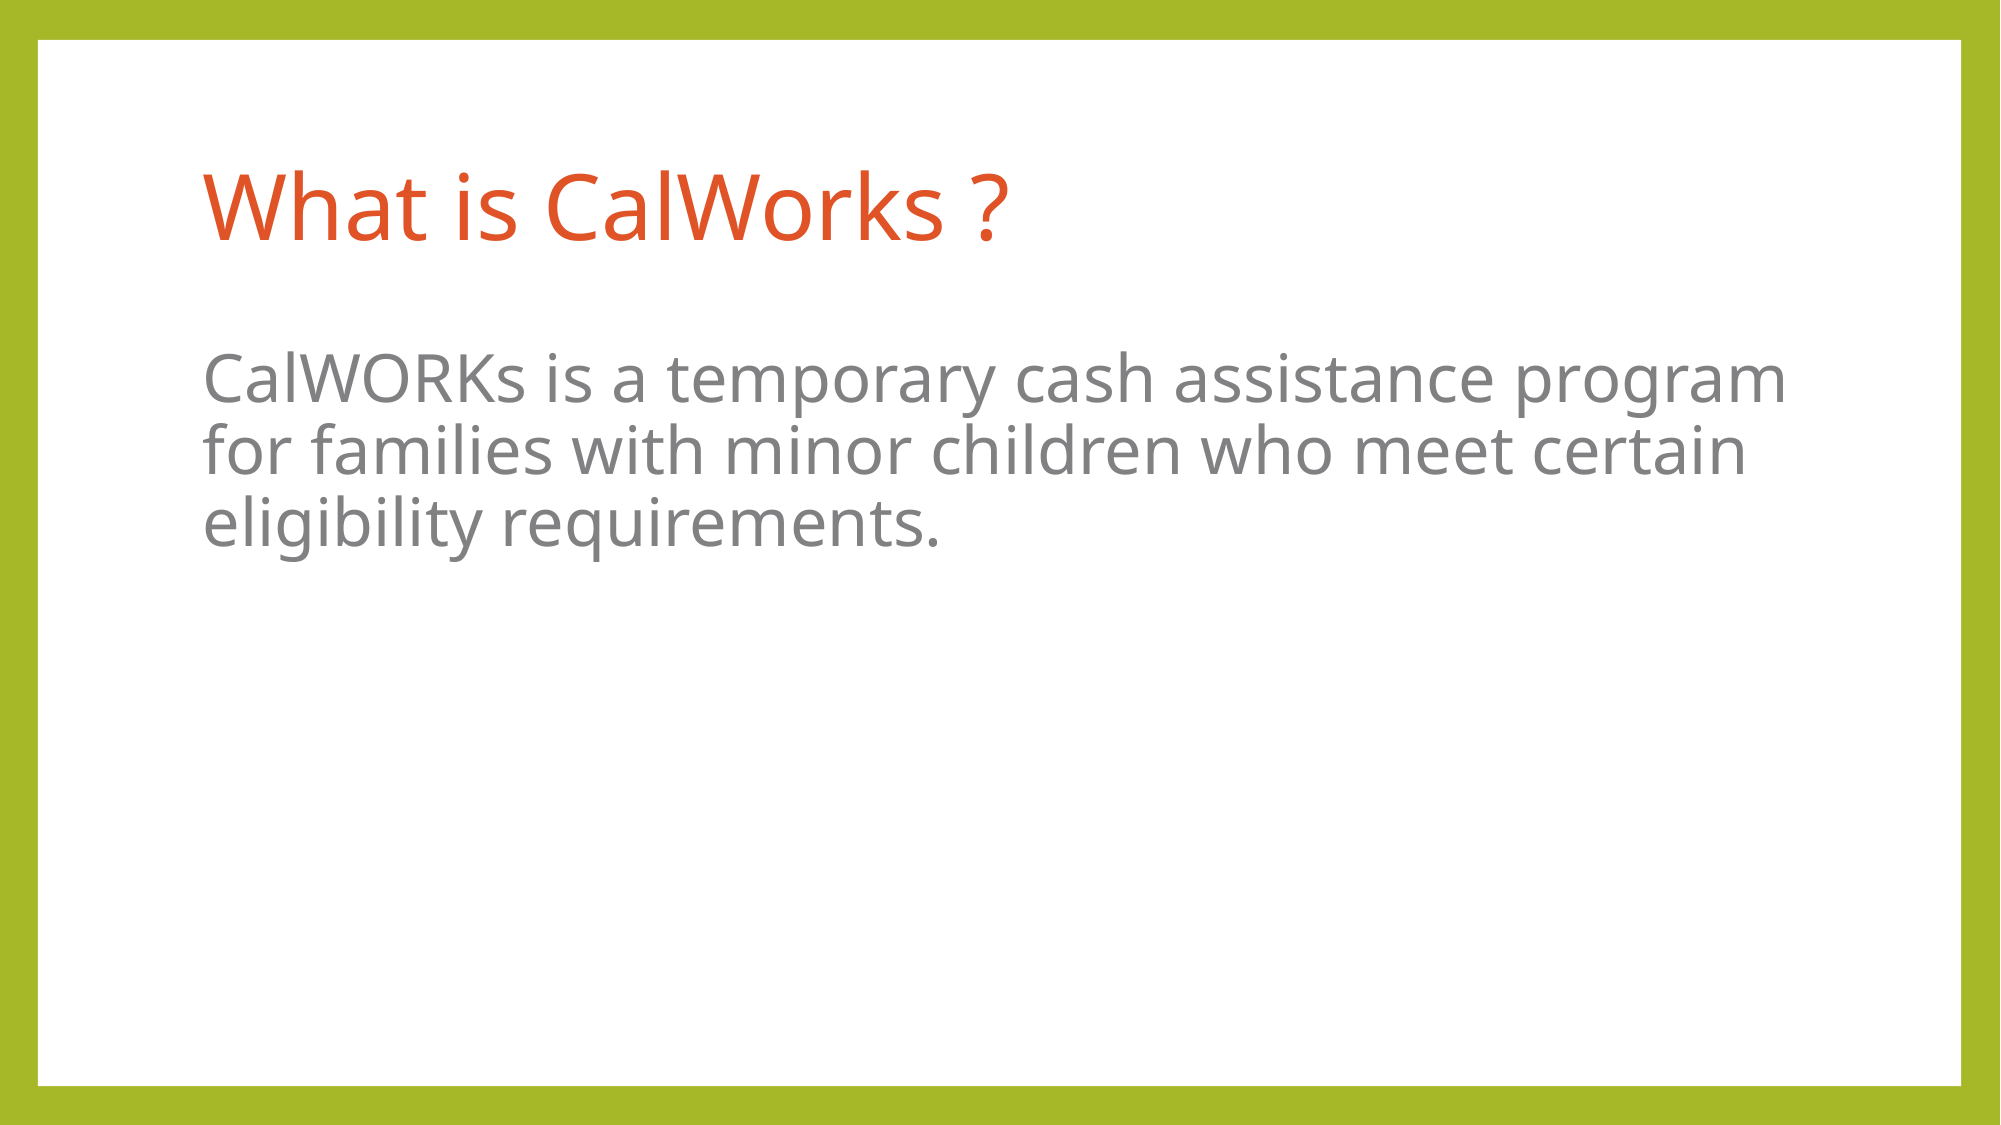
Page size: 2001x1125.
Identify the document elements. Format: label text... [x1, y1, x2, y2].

list CalWORKs is a temporary cash assistance program for families with minor children who meet certain eligibility requirements. [187, 337, 1808, 1000]
title What is CalWorks ? [187, 99, 1808, 323]
